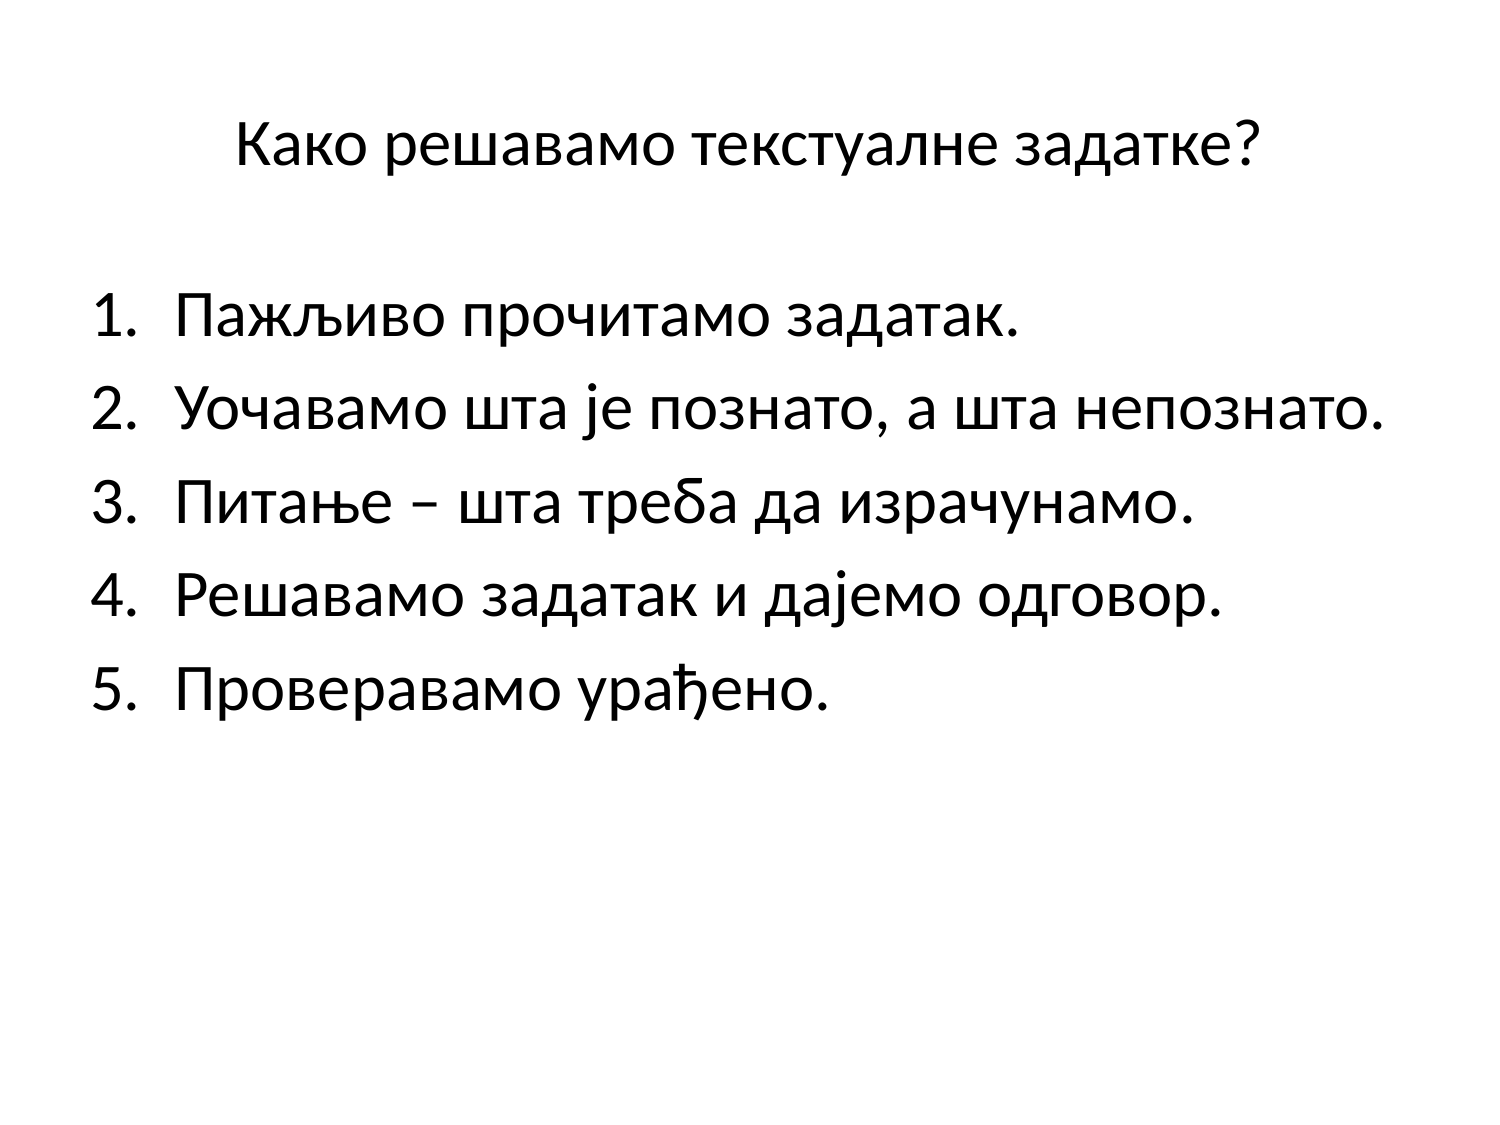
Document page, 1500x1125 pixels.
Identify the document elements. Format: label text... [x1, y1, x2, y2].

list Пажљиво прочитамо задатак. Уочавамо шта је познато, а шта непознато. Питање – шта треба да израчунамо. Решавамо задатак и дајемо одговор. Проверавамо урађено. [75, 262, 1425, 1005]
title Како решавамо текстуалне задатке? [75, 45, 1425, 233]
